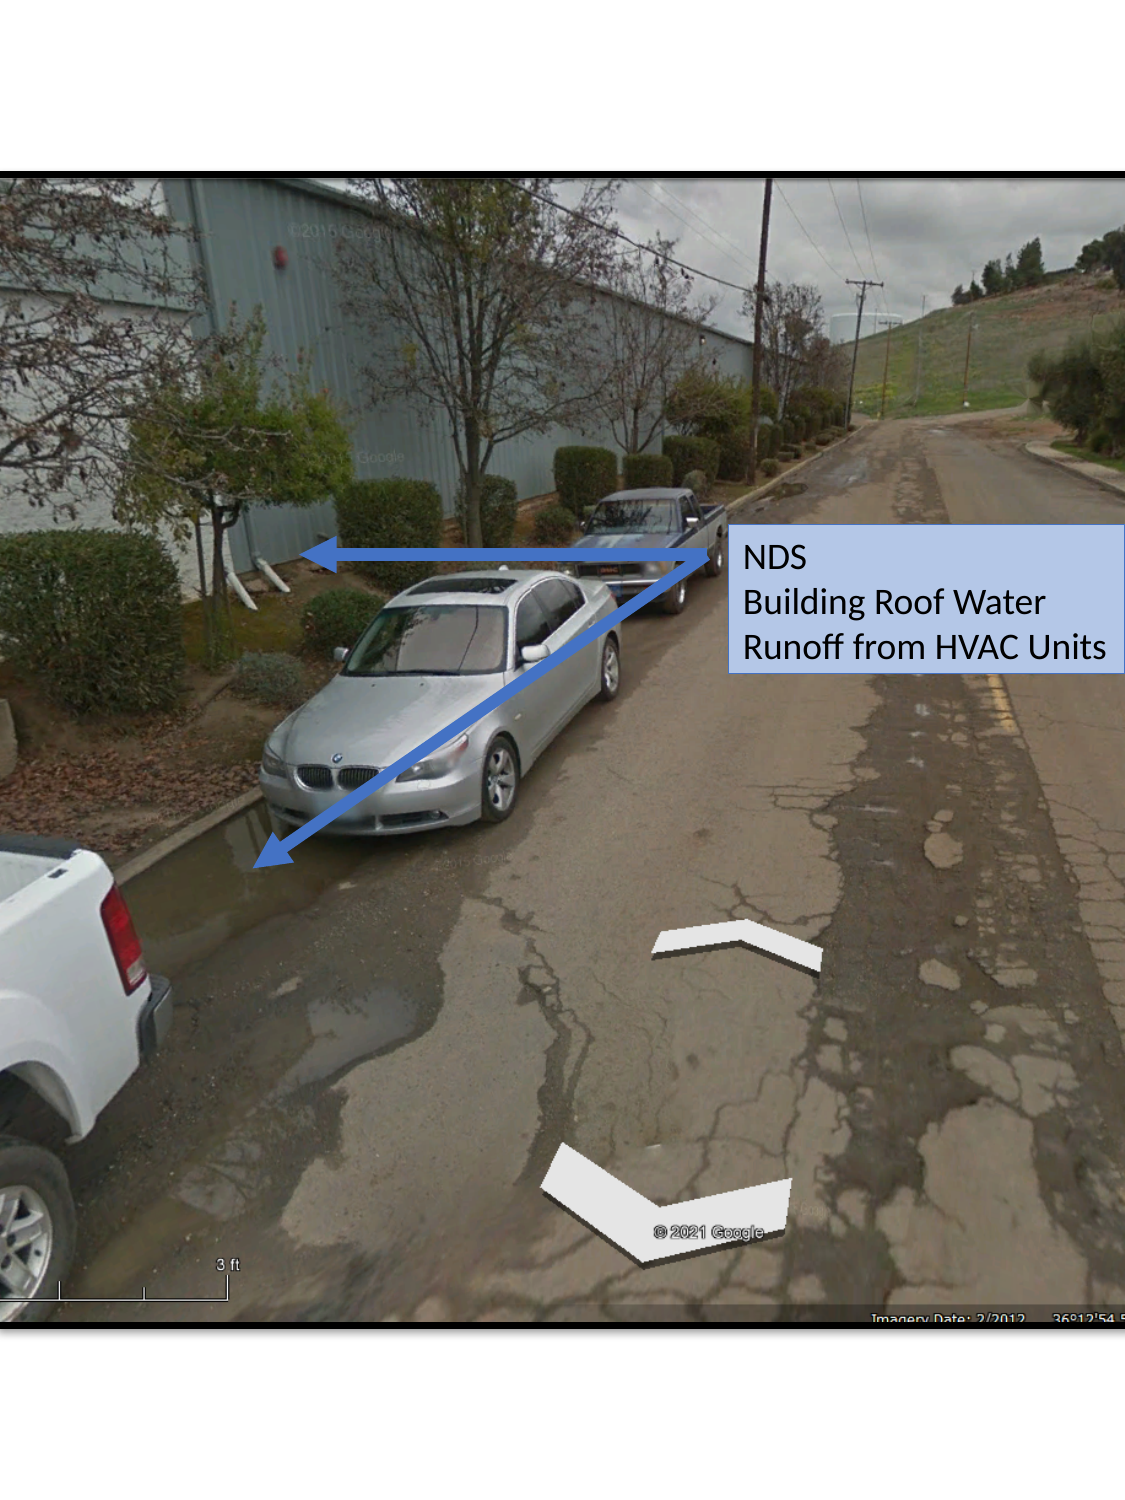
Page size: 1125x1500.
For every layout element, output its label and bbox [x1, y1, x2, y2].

text_box [0, 177, 1125, 1323]
